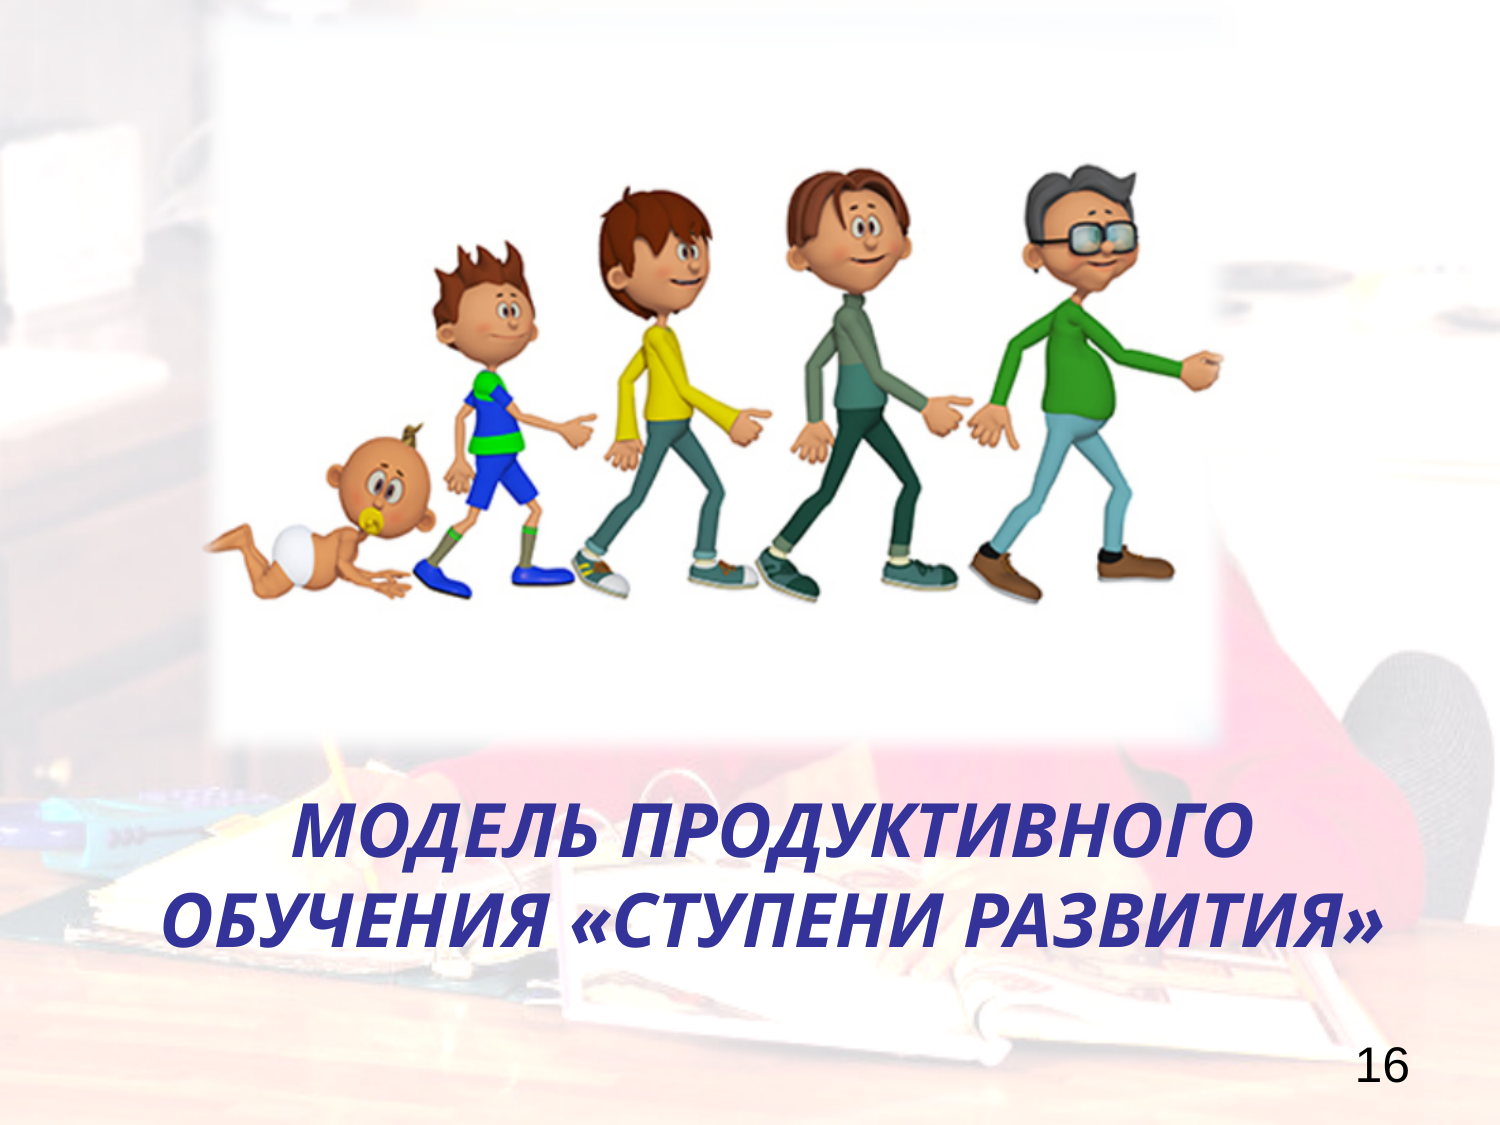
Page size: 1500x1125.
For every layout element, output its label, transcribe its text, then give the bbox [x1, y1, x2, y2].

slide_number 16 [1074, 1024, 1426, 1103]
title Модель продуктивного обучения «Ступени развития» [135, 774, 1411, 999]
picture [193, 0, 1240, 764]
